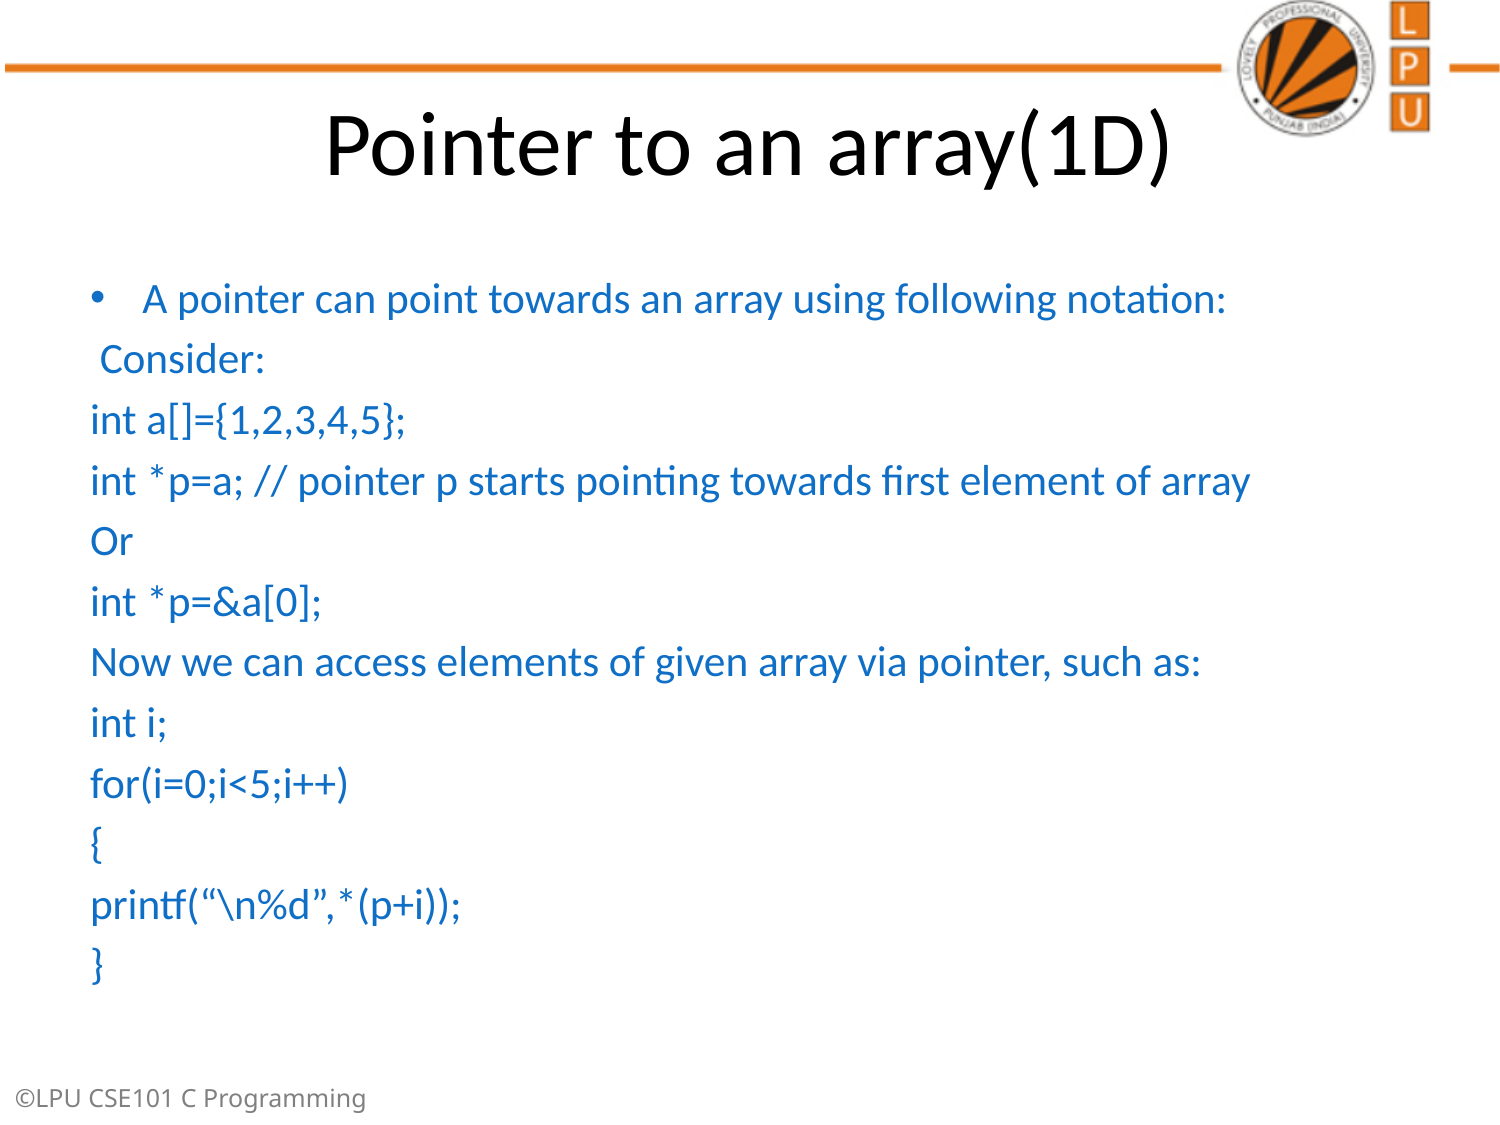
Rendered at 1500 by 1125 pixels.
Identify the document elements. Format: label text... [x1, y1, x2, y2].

picture [5, 0, 1500, 155]
title Pointer to an array(1D) [75, 45, 1425, 233]
list A pointer can point towards an array using following notation: Consider: int a[]={1,2,3,4,5}; int *p=a; // pointer p starts pointing towards first element of array Or int *p=&a[0]; Now we can access elements of given array via pointer, such as: int i; for(i=0;i<5;i++) { printf(“\n%d”,*(p+i)); } [75, 262, 1425, 1005]
